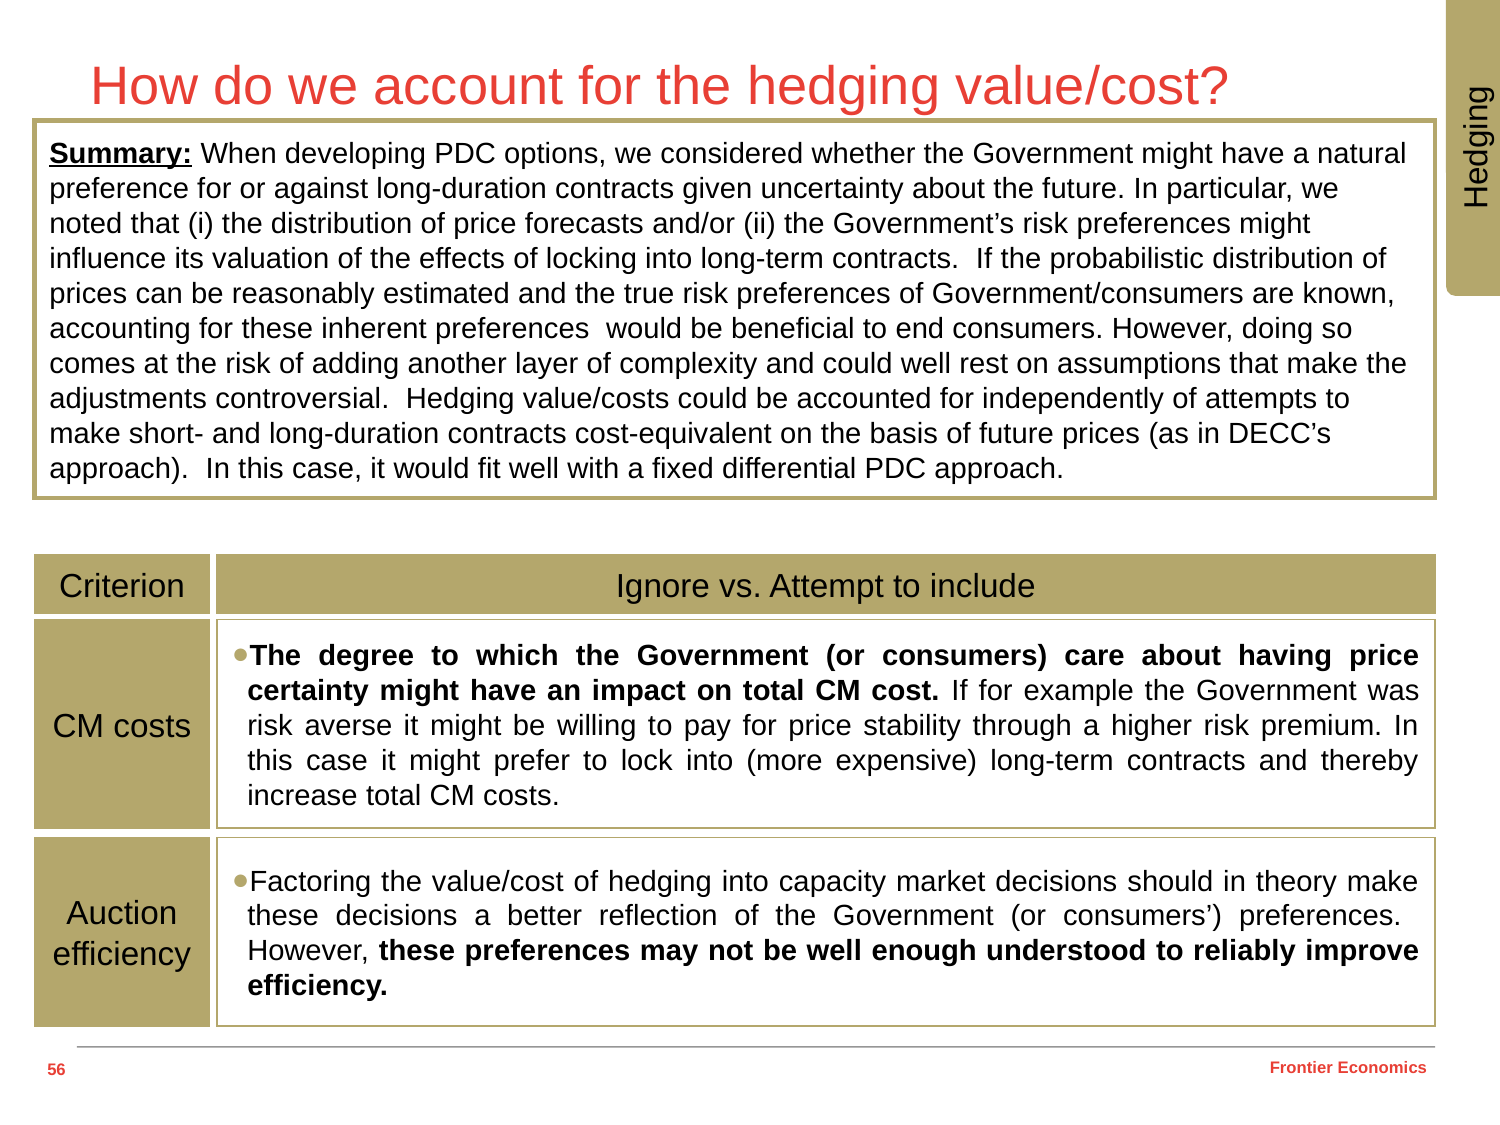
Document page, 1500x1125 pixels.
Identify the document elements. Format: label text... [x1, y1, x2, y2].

text_box Ignore vs. Attempt to include [217, 554, 1436, 614]
text_box Hedging [1446, 0, 1500, 296]
text_box Summary: When developing PDC options, we considered whether the Government might have a natural preference for or against long-duration contracts given uncertainty about the future. In particular, we noted that (i) the distribution of price forecasts and/or (ii) the Government’s risk preferences might influence its valuation of the effects of locking into long-term contracts. If the probabilistic distribution of prices can be reasonably estimated and the true risk preferences of Government/consumers are known, accounting for these inherent preferences would be beneficial to end consumers. However, doing so comes at the risk of adding another layer of complexity and could well rest on assumptions that make the adjustments controversial. Hedging value/costs could be accounted for independently of attempts to make short- and long-duration contracts cost-equivalent on the basis of future prices (as in DECC’s approach). In this case, it would fit well with a fixed differential PDC approach. [34, 120, 1436, 499]
text_box Factoring the value/cost of hedging into capacity market decisions should in theory make these decisions a better reflection of the Government (or consumers’) preferences. However, these preferences may not be well enough understood to reliably improve efficiency. [217, 837, 1436, 1027]
text_box Criterion [34, 554, 210, 614]
text_box Auction efficiency [34, 837, 210, 1027]
text_box CM costs [34, 619, 210, 828]
text_box The degree to which the Government (or consumers) care about having price certainty might have an impact on total CM cost. If for example the Government was risk averse it might be willing to pay for price stability through a higher risk premium. In this case it might prefer to lock into (more expensive) long-term contracts and thereby increase total CM costs. [217, 619, 1436, 828]
title How do we account for the hedging value/cost? [75, 42, 1438, 156]
